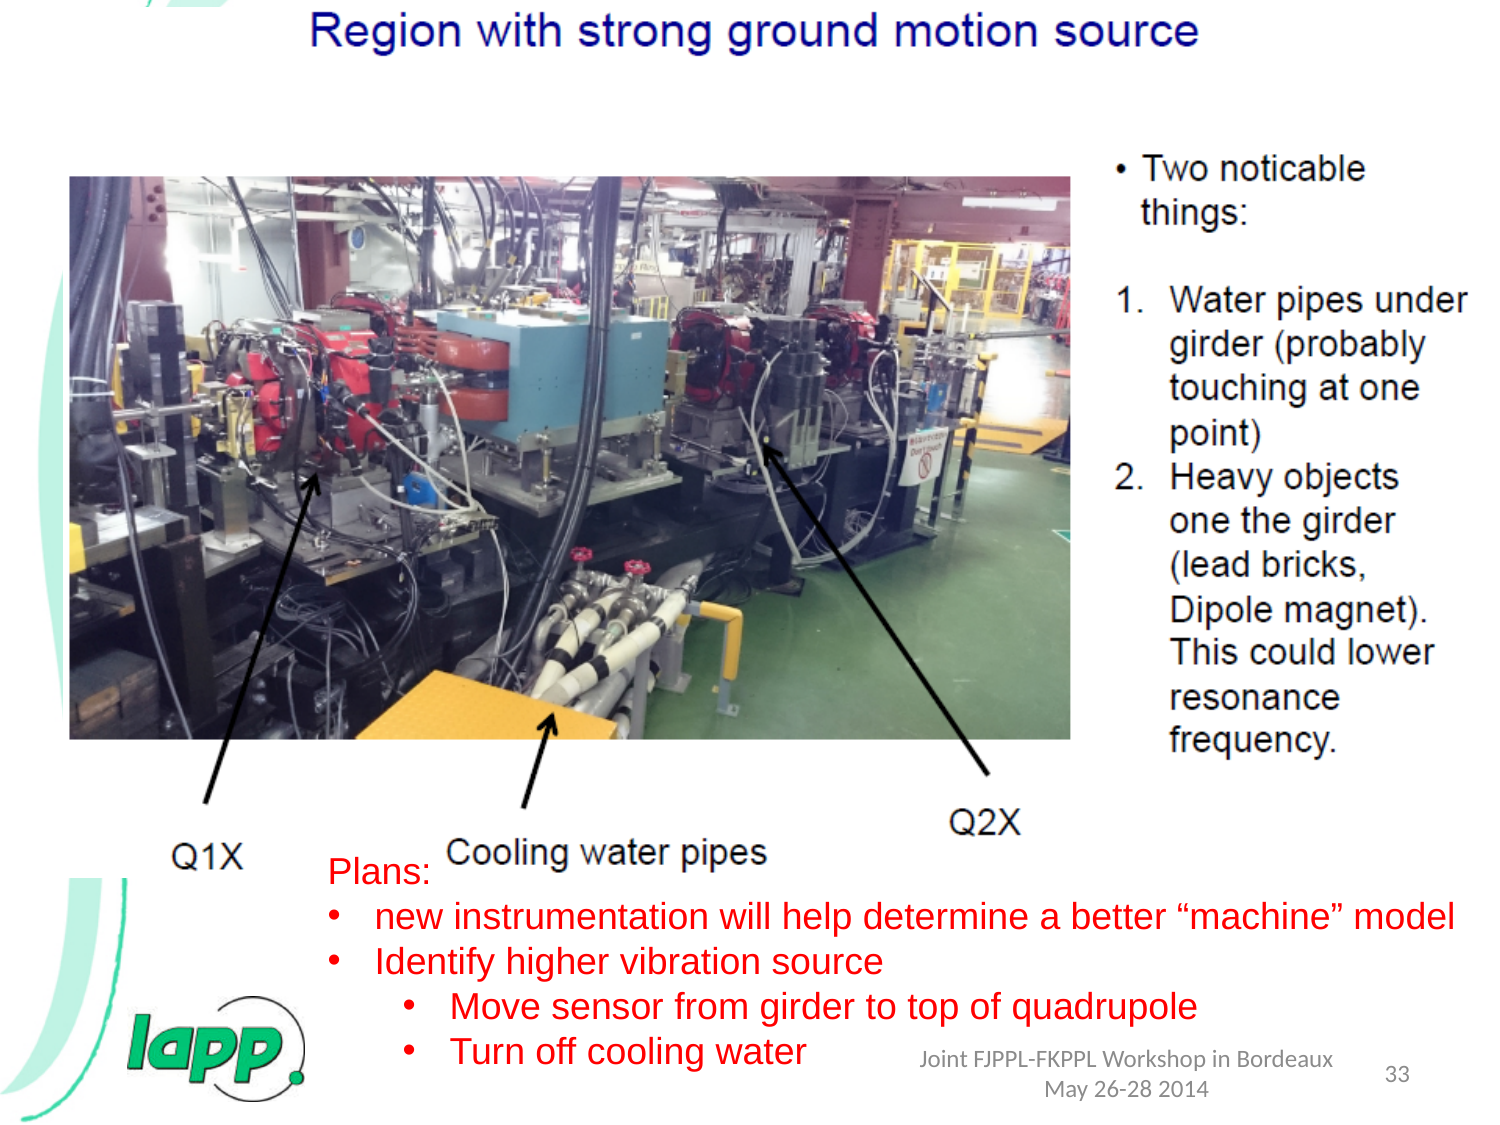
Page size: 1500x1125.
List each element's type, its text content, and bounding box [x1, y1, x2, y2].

footer Joint FJPPL-FKPPL Workshop in Bordeaux May 26-28 2014 [889, 1080, 1074, 1103]
text_box Plans: new instrumentation will help determine a better “machine” model Identify higher vibration source Move sensor from girder to top of quadrupole Turn off cooling water [312, 839, 1487, 1080]
slide_number 33 [1074, 1080, 1425, 1103]
picture [0, 0, 1469, 1125]
